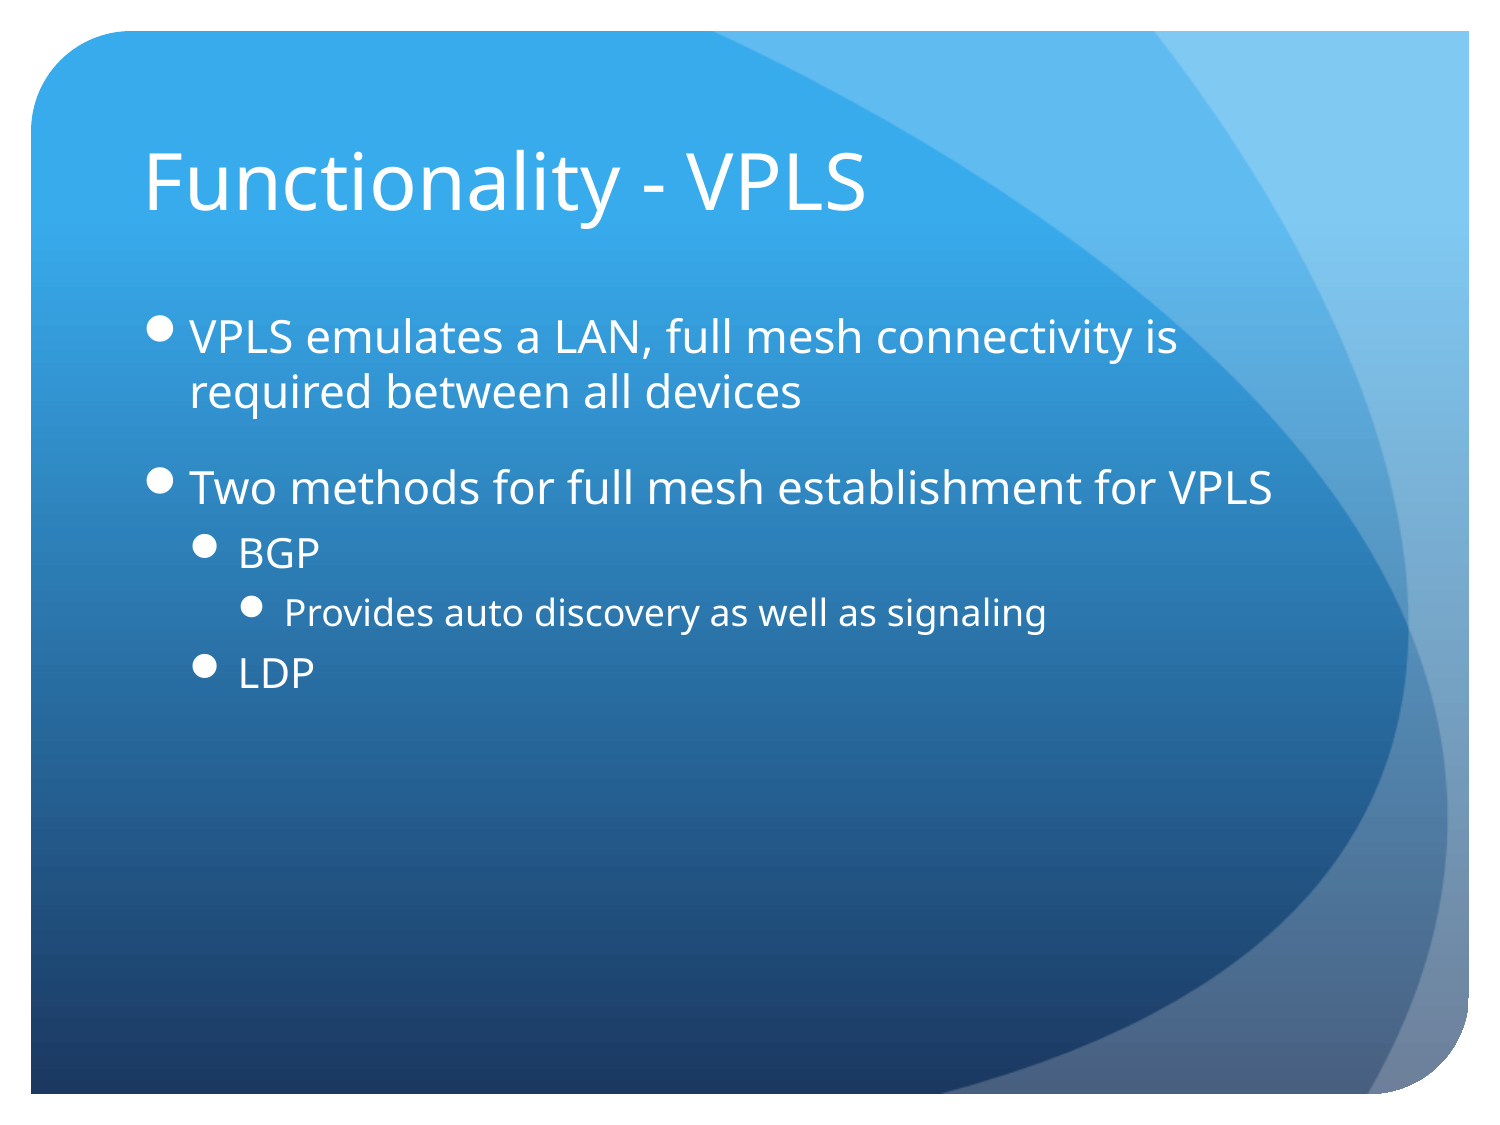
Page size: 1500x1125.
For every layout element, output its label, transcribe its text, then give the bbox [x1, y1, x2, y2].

list VPLS emulates a LAN, full mesh connectivity is required between all devices Two methods for full mesh establishment for VPLS BGP Provides auto discovery as well as signaling LDP [127, 299, 1372, 991]
title Functionality - VPLS [127, 62, 1372, 234]
picture [24, 30, 1473, 1094]
